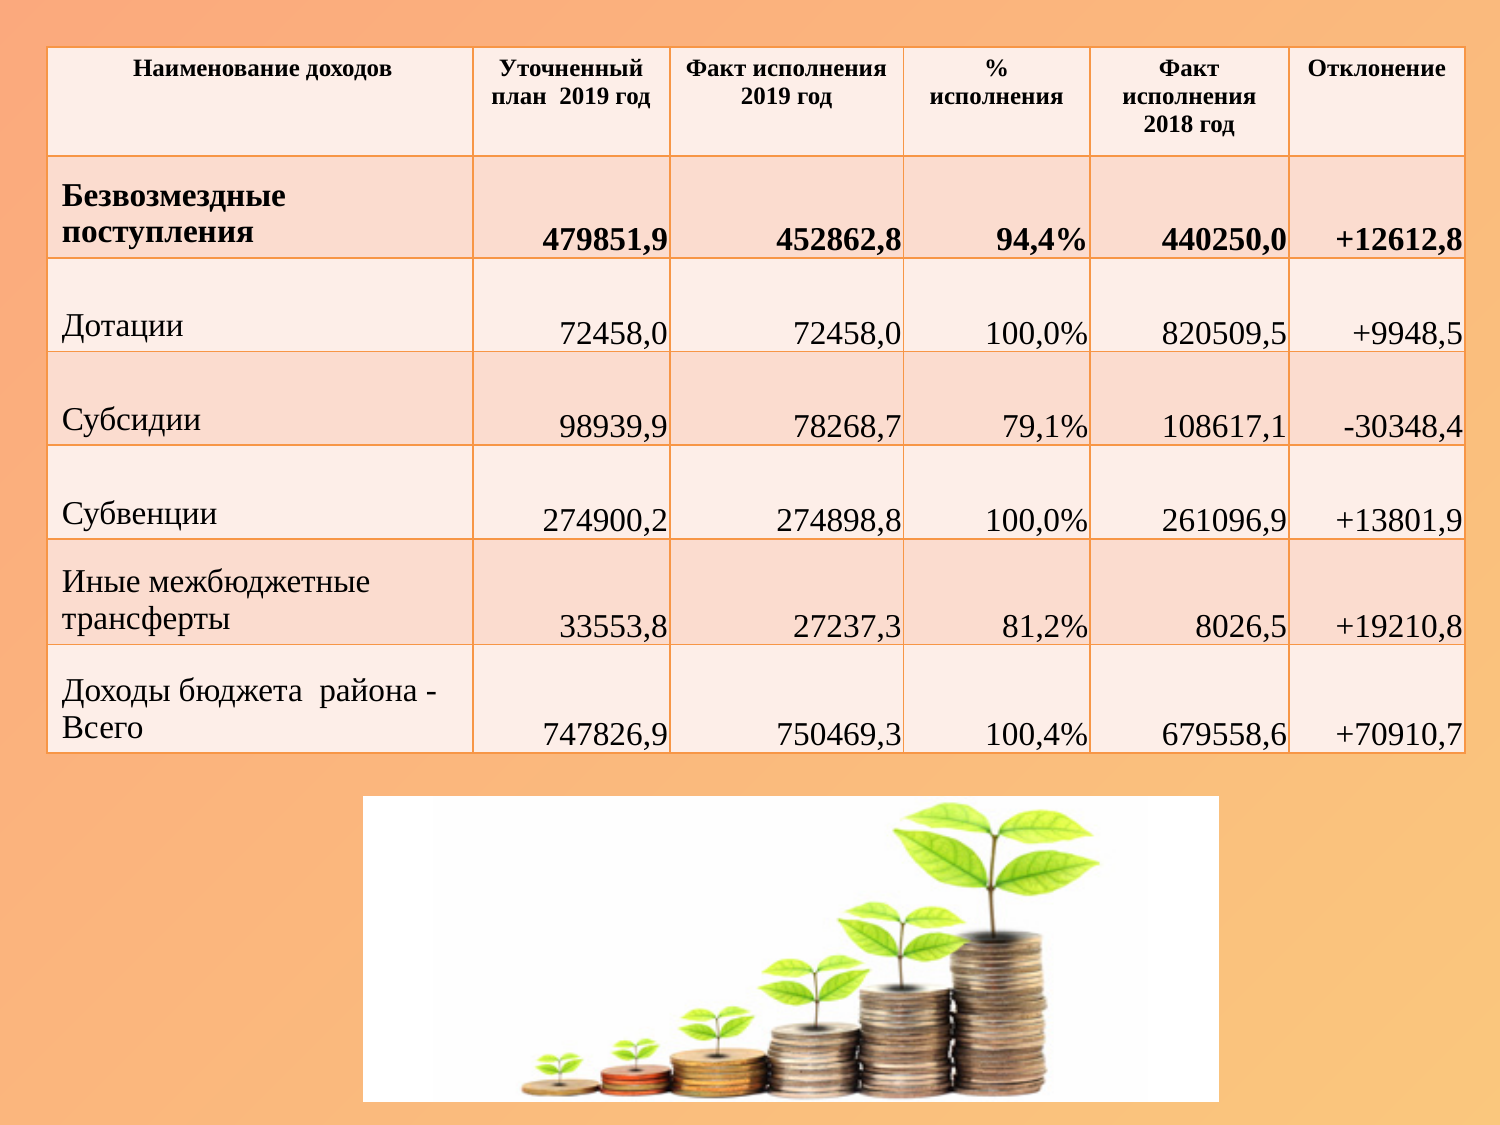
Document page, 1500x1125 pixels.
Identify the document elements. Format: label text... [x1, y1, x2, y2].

picture [362, 796, 1219, 1102]
table_cell 108617,1 [1091, 352, 1288, 444]
table_cell +12612,8 [1290, 157, 1464, 257]
table_header % исполнения [904, 48, 1089, 155]
table_cell Доходы бюджета района - Всего [48, 645, 472, 752]
table_cell 81,2% [904, 540, 1089, 644]
table_cell 747826,9 [474, 645, 669, 752]
table_cell Субвенции [48, 446, 472, 538]
table_cell Иные межбюджетные трансферты [48, 540, 472, 644]
table_cell 452862,8 [671, 157, 903, 257]
table_cell 98939,9 [474, 352, 669, 444]
table_header Отклонение [1290, 48, 1464, 155]
table_header Уточненный план 2019 год [474, 48, 669, 155]
table_cell 27237,3 [671, 540, 903, 644]
table_cell +70910,7 [1290, 645, 1464, 752]
table_cell 679558,6 [1091, 645, 1288, 752]
table_cell 78268,7 [671, 352, 903, 444]
table_cell Безвозмездные поступления [48, 157, 472, 257]
table_cell 440250,0 [1091, 157, 1288, 257]
table_cell Субсидии [48, 352, 472, 444]
table_cell +9948,5 [1290, 259, 1464, 351]
table_cell 33553,8 [474, 540, 669, 644]
table_cell 750469,3 [671, 645, 903, 752]
table_cell 479851,9 [474, 157, 669, 257]
table_cell 100,0% [904, 259, 1089, 351]
table_cell 72458,0 [671, 259, 903, 351]
table_cell 72458,0 [474, 259, 669, 351]
table_cell 820509,5 [1091, 259, 1288, 351]
table_cell +19210,8 [1290, 540, 1464, 644]
table_cell 261096,9 [1091, 446, 1288, 538]
table_cell 100,0% [904, 446, 1089, 538]
table_header Факт исполнения 2019 год [671, 48, 903, 155]
table_cell 79,1% [904, 352, 1089, 444]
table_header Наименование доходов [48, 48, 472, 155]
table_cell 94,4% [904, 157, 1089, 257]
table_cell 274900,2 [474, 446, 669, 538]
table_cell 100,4% [904, 645, 1089, 752]
table_header Факт исполнения 2018 год [1091, 48, 1288, 155]
table_cell 8026,5 [1091, 540, 1288, 644]
table_cell -30348,4 [1290, 352, 1464, 444]
table_cell Дотации [48, 259, 472, 351]
table_cell 274898,8 [671, 446, 903, 538]
table_cell +13801,9 [1290, 446, 1464, 538]
